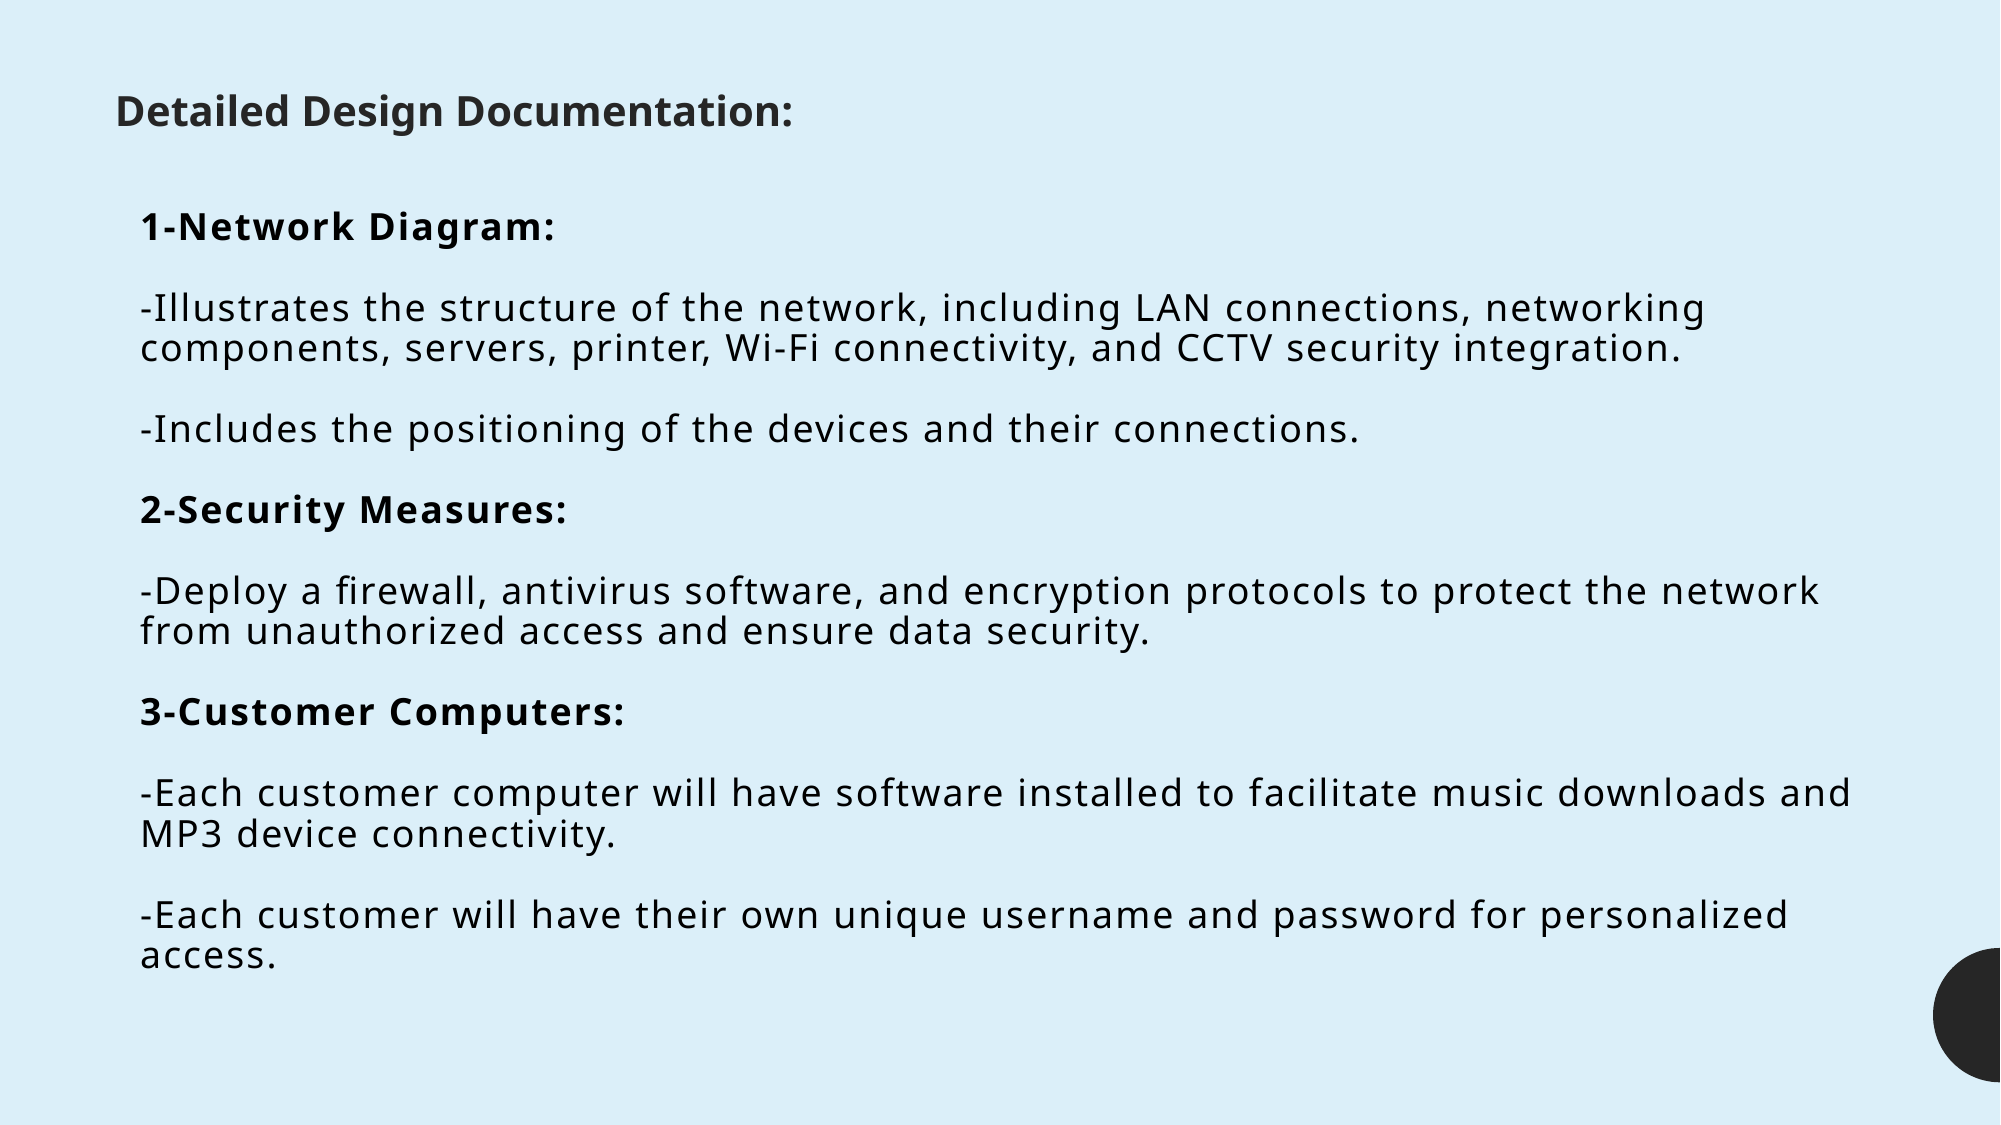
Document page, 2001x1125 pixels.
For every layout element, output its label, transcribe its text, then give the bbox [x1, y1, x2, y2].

title 1-Network Diagram: -Illustrates the structure of the network, including LAN connections, networking components, servers, printer, Wi-Fi connectivity, and CCTV security integration. -Includes the positioning of the devices and their connections. 2-Security Measures: -Deploy a firewall, antivirus software, and encryption protocols to protect the network from unauthorized access and ensure data security. 3-Customer Computers: -Each customer computer will have software installed to facilitate music downloads and MP3 device connectivity. -Each customer will have their own unique username and password for personalized access. [125, 200, 1875, 1063]
list Detailed Design Documentation: [100, 47, 1851, 167]
